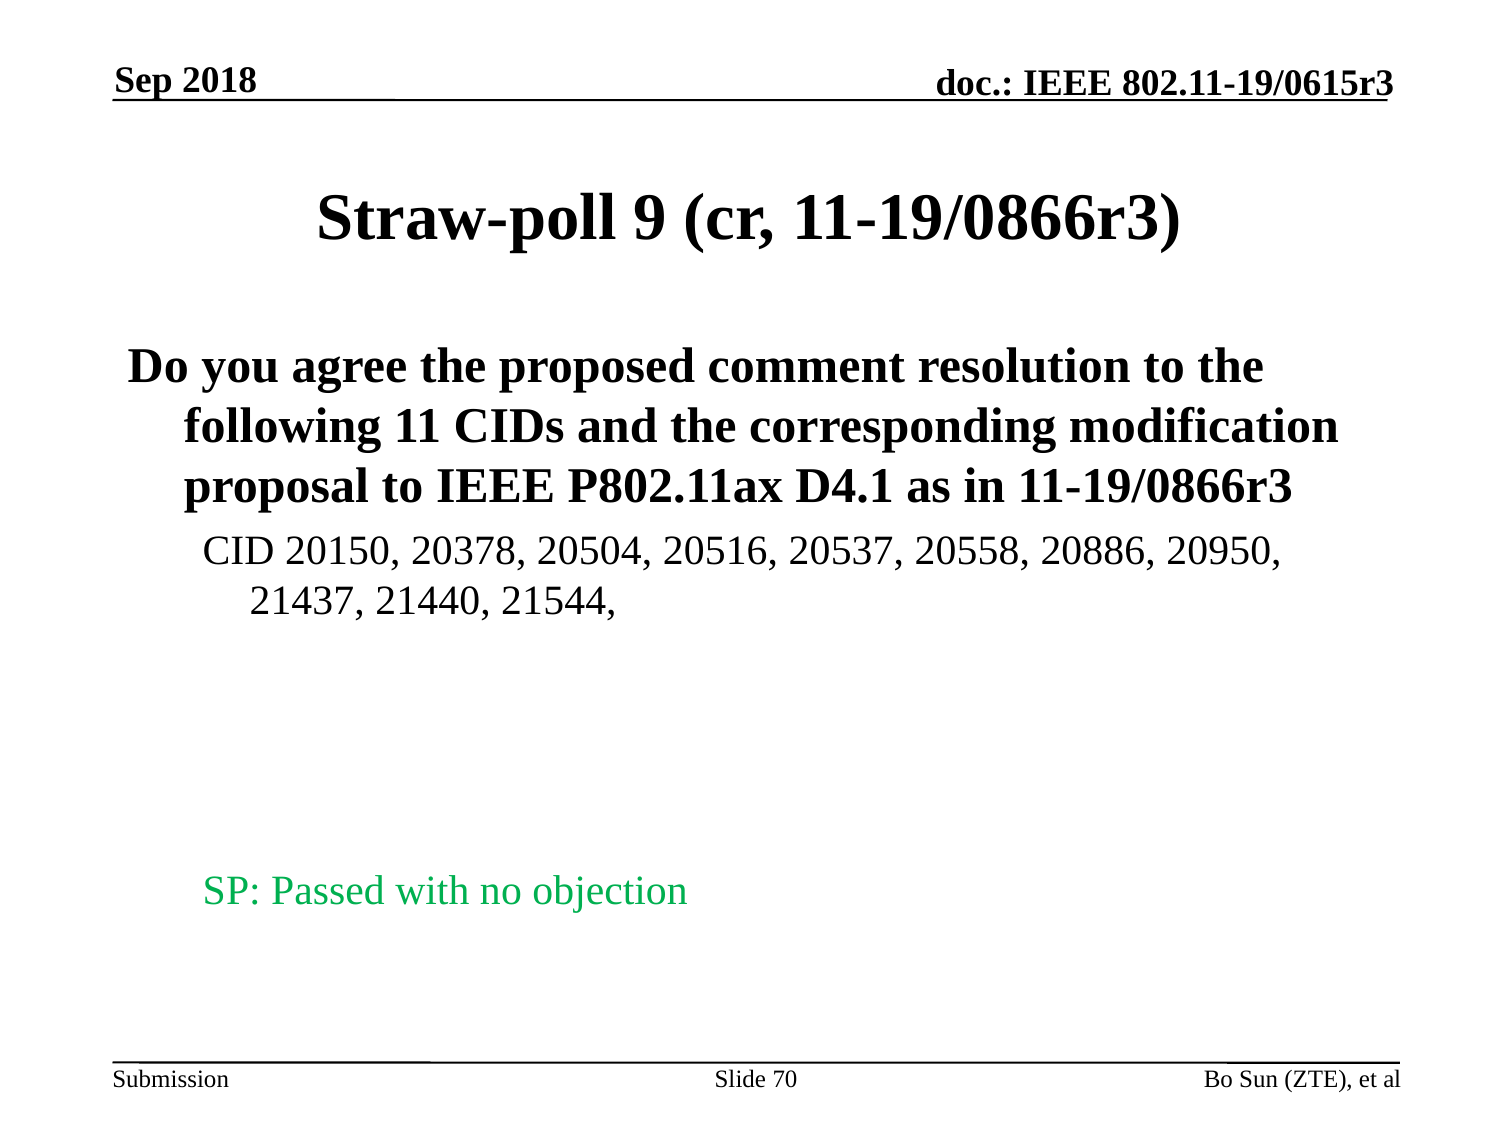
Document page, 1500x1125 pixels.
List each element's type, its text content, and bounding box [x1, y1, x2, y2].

slide_number Slide 70 [712, 1061, 800, 1123]
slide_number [114, 0, 259, 101]
footer Bo Sun (ZTE), et al [1200, 1061, 1402, 1125]
title Straw-poll 9 (cr, 11-19/0866r3) [112, 124, 1388, 301]
list Do you agree the proposed comment resolution to the following 11 CIDs and the corresponding modification proposal to IEEE P802.11ax D4.1 as in 11-19/0866r3 CID 20150, 20378, 20504, 20516, 20537, 20558, 20886, 20950, 21437, 21440, 21544, SP: Passed with no objection [112, 324, 1388, 1001]
